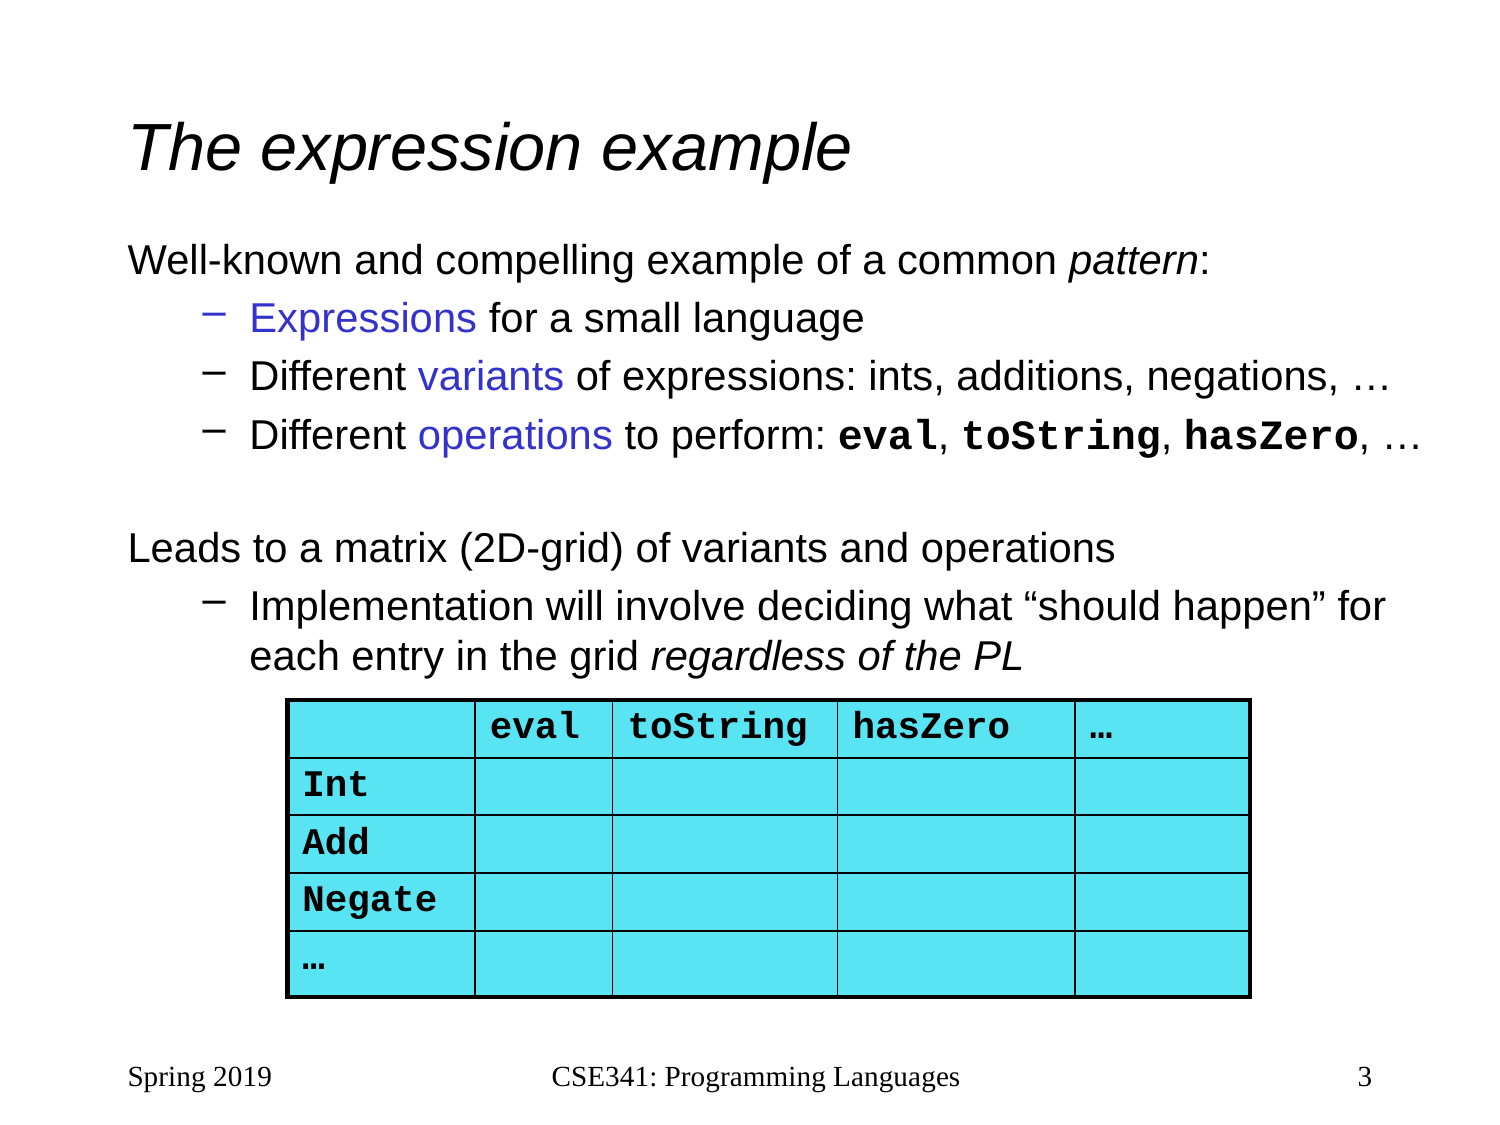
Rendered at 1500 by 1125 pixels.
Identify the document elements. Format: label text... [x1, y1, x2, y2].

table_cell [613, 816, 837, 872]
table_cell [838, 874, 1074, 930]
slide_number Spring 2019 [112, 1049, 426, 1125]
table_header … [1076, 702, 1248, 757]
table_cell [613, 932, 837, 995]
table_cell Negate [290, 874, 474, 930]
table_cell [476, 816, 612, 872]
title The expression example [112, 49, 1388, 224]
table_cell [476, 874, 612, 930]
table_cell [476, 932, 612, 995]
table_cell [838, 816, 1074, 872]
table_cell [838, 759, 1074, 814]
table_cell [1076, 759, 1248, 814]
table_cell [613, 874, 837, 930]
list Well-known and compelling example of a common pattern: Expressions for a small language Different variants of expressions: ints, additions, negations, … Different operations to perform: eval, toString, hasZero, … Leads to a matrix (2D-grid) of variants and operations Implementation will involve deciding what “should happen” for each entry in the grid regardless of the PL [112, 224, 1463, 688]
table_cell [1076, 932, 1248, 995]
table_header [290, 702, 474, 757]
table_cell … [290, 932, 474, 995]
slide_number 3 [1074, 1049, 1388, 1125]
footer CSE341: Programming Languages [474, 1049, 1038, 1125]
table_header toString [613, 702, 837, 757]
table_header eval [476, 702, 612, 757]
table_cell [613, 759, 837, 814]
table_cell [1076, 816, 1248, 872]
table_cell [838, 932, 1074, 995]
table_cell Int [290, 759, 474, 814]
table_cell Add [290, 816, 474, 872]
table_cell [1076, 874, 1248, 930]
table_cell [476, 759, 612, 814]
table_header hasZero [838, 702, 1074, 757]
